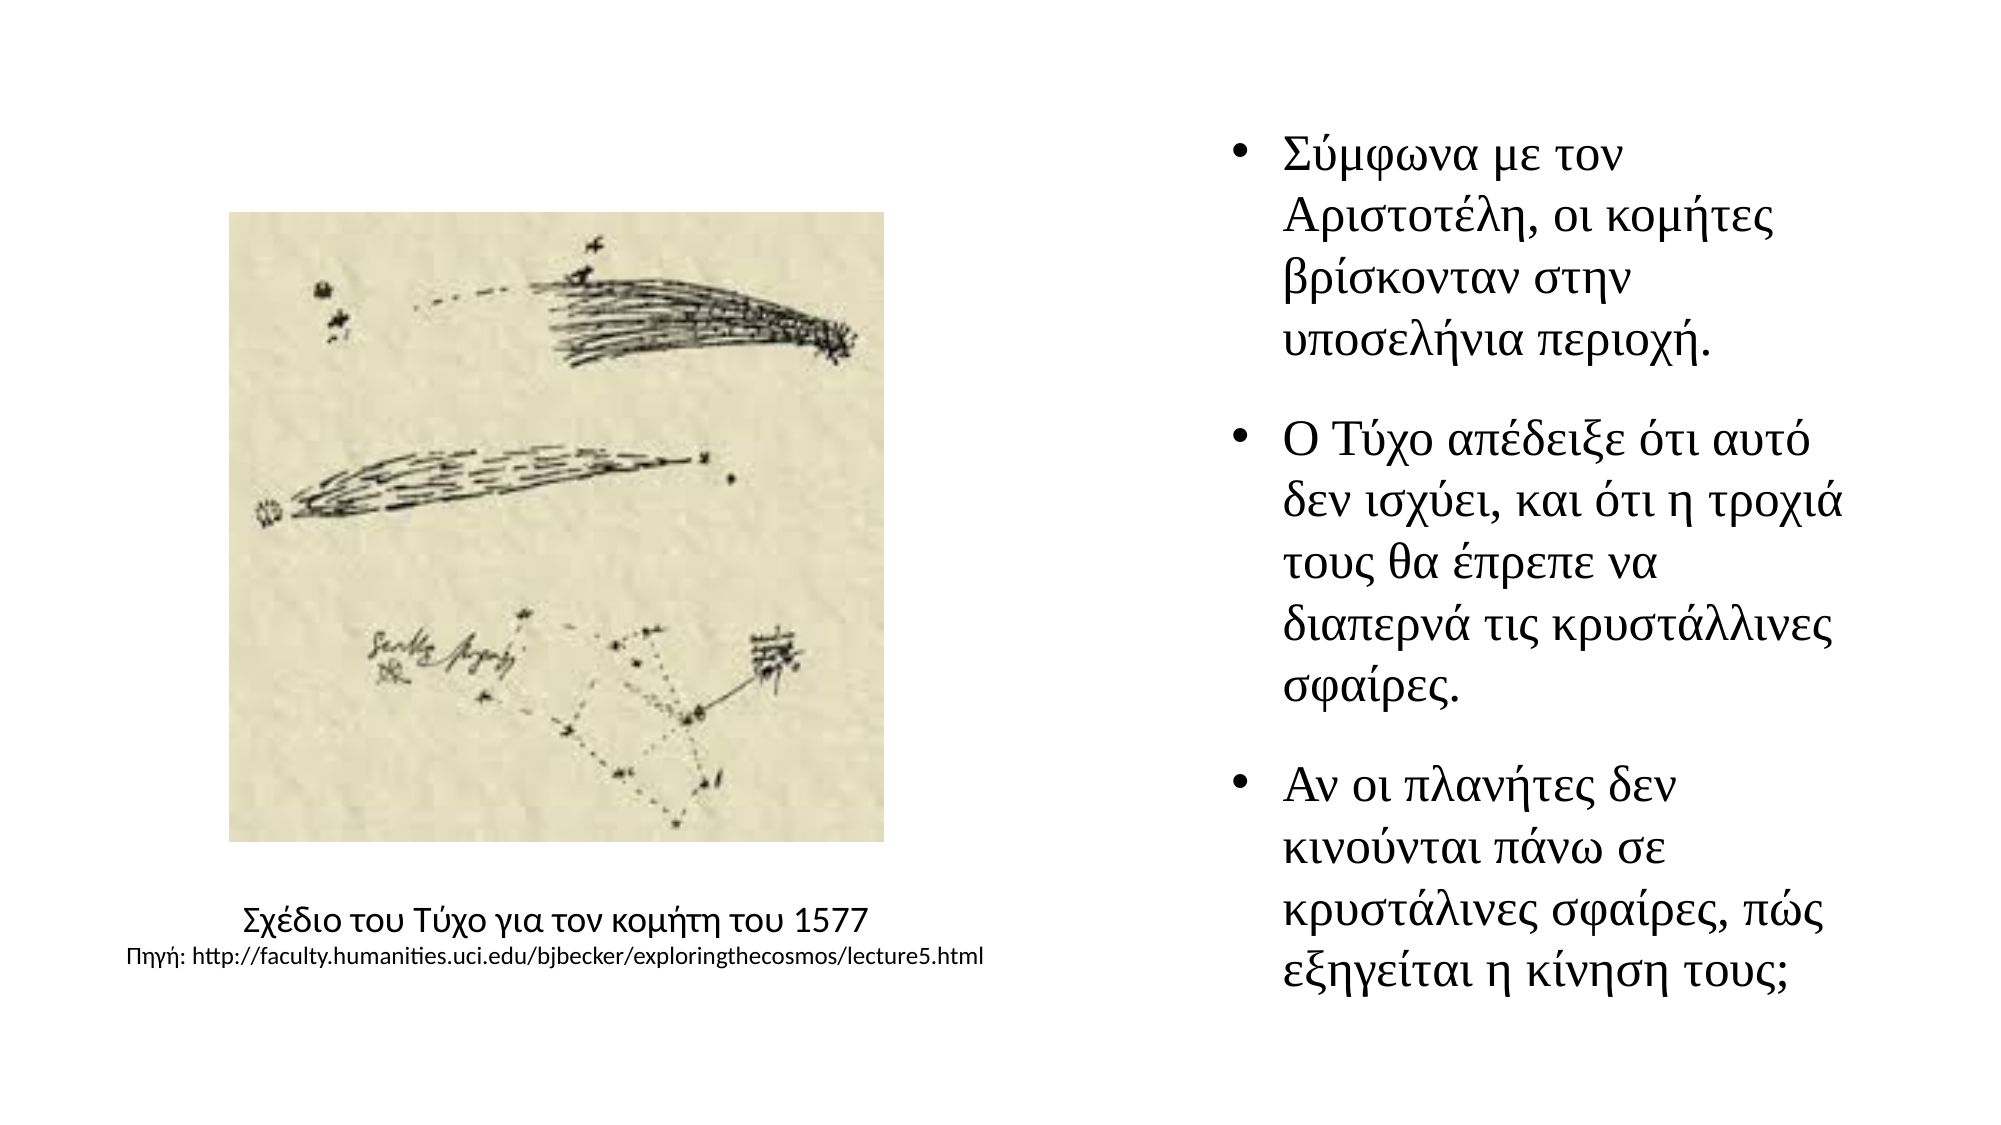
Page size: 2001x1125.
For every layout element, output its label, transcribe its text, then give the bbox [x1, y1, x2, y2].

list Σύμφωνα με τον Αριστοτέλη, οι κομήτες βρίσκονταν στην υποσελήνια περιοχή. Ο Τύχο απέδειξε ότι αυτό δεν ισχύει, και ότι η τροχιά τους θα έπρεπε να διαπερνά τις κρυστάλλινες σφαίρες. Αν οι πλανήτες δεν κινούνται πάνω σε κρυστάλινες σφαίρες, πώς εξηγείται η κίνηση τους; [1216, 111, 1862, 1014]
text_box Σχέδιο του Τύχο για τον κομήτη του 1577 Πηγή: http://faculty.humanities.uci.edu/bjbecker/exploringthecosmos/lecture5.html [62, 887, 1050, 978]
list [228, 166, 884, 888]
